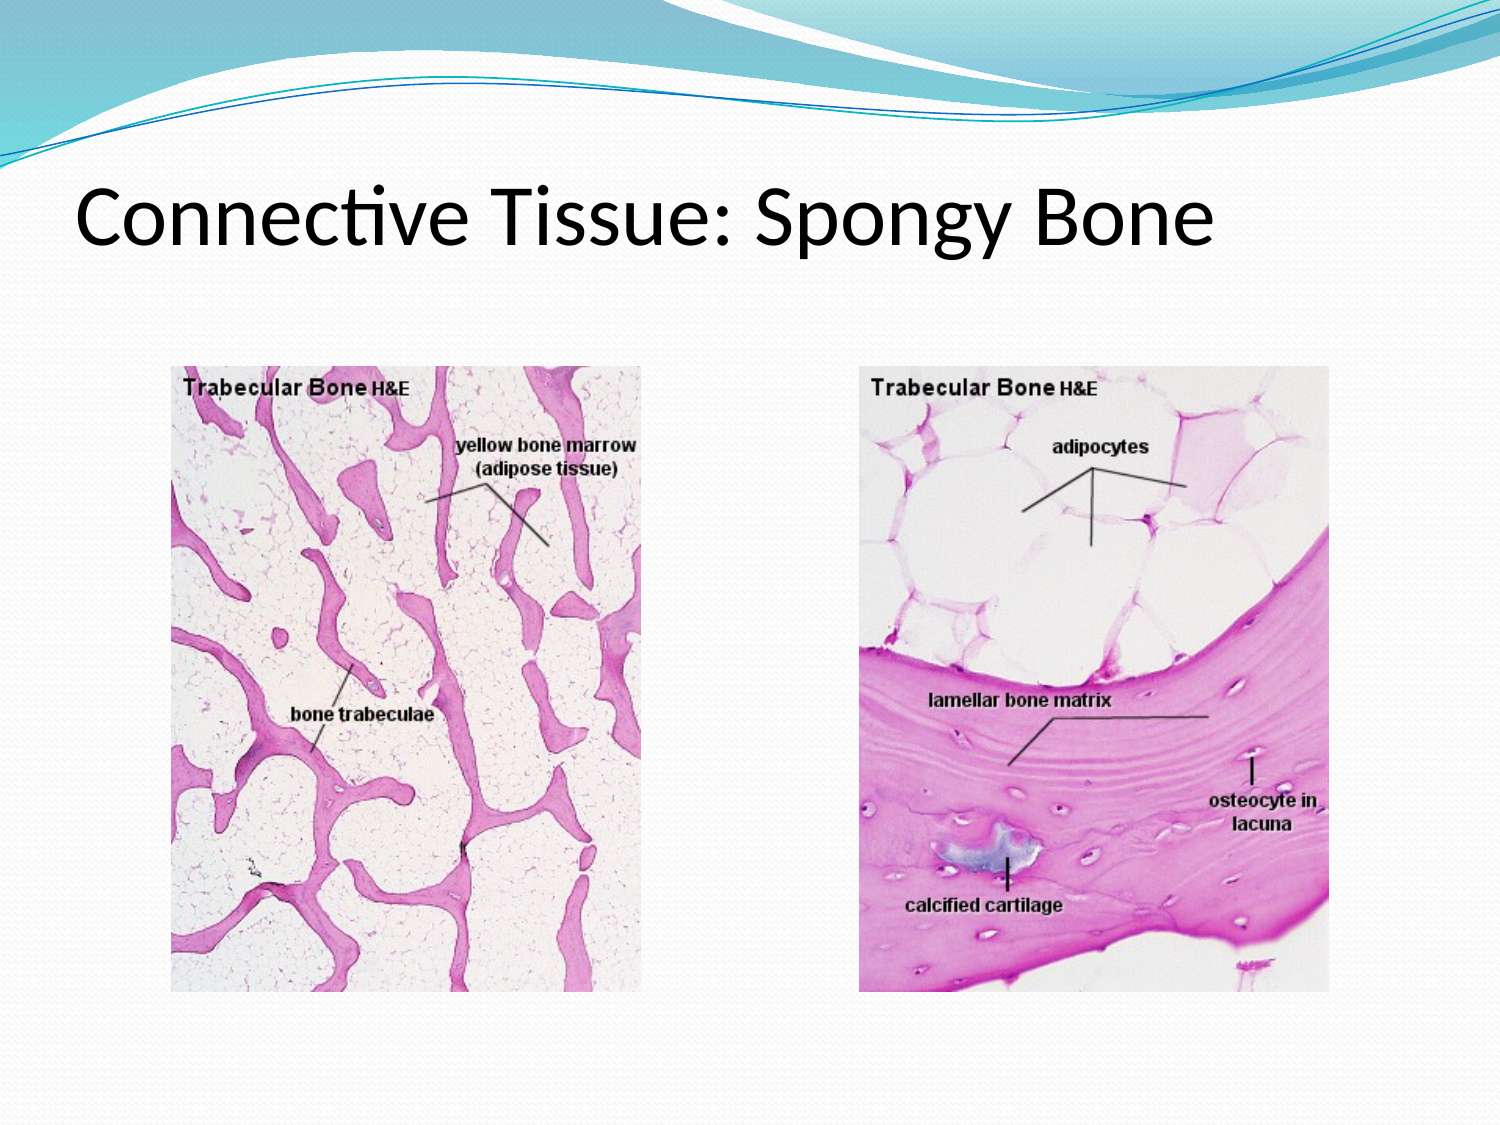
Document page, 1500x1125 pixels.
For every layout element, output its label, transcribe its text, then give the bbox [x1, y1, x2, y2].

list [171, 366, 641, 992]
title Connective Tissue: Spongy Bone [74, 74, 1426, 263]
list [859, 366, 1329, 992]
